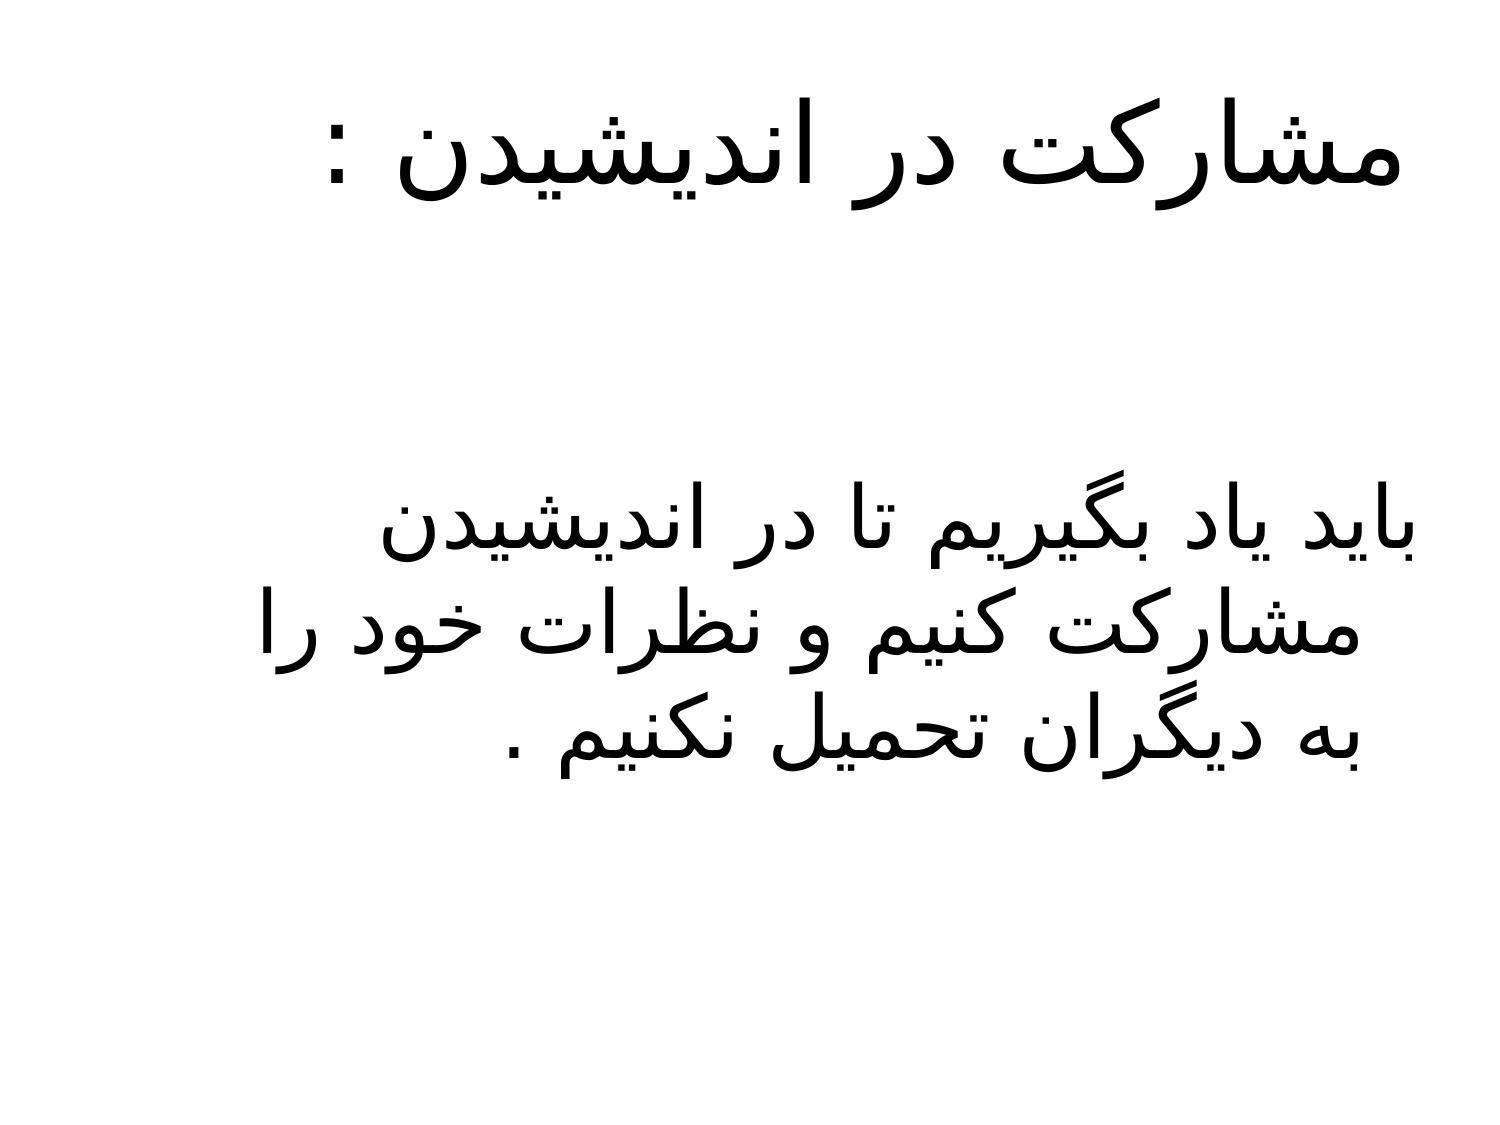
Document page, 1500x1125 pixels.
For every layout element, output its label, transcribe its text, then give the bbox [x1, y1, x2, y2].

list بايد ياد بگيريم تا در انديشيدن مشاركت كنيم و نظرات خود را به ديگران تحميل نكنيم . [224, 299, 1438, 938]
title مشاركت در انديشيدن : [75, 45, 1425, 233]
